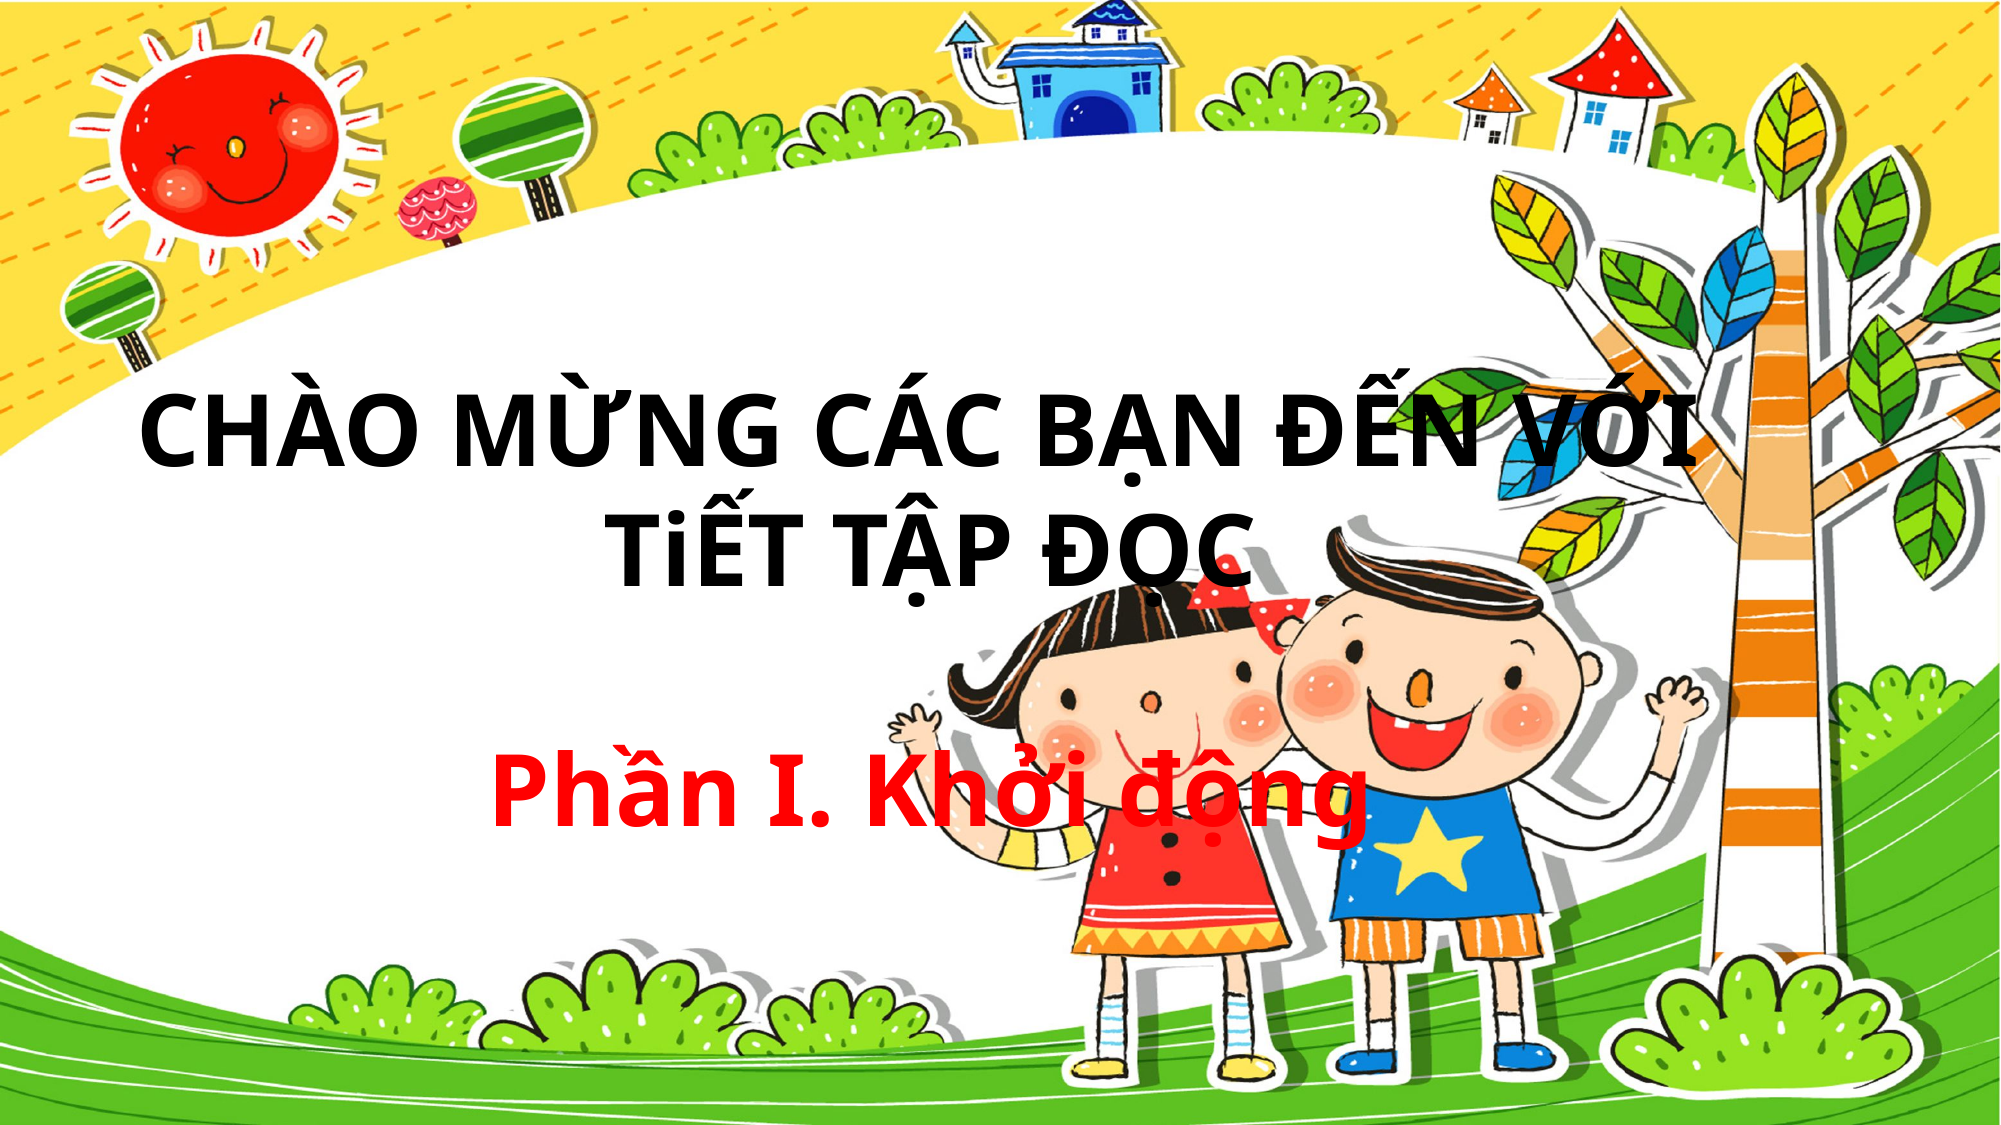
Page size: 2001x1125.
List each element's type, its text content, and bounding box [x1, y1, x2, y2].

text_box CHÀO MỪNG CÁC BẠN ĐẾN VỚI TiẾT TẬP ĐỌC Phần I. Khởi động [121, 359, 1741, 854]
picture [0, 0, 2001, 1125]
